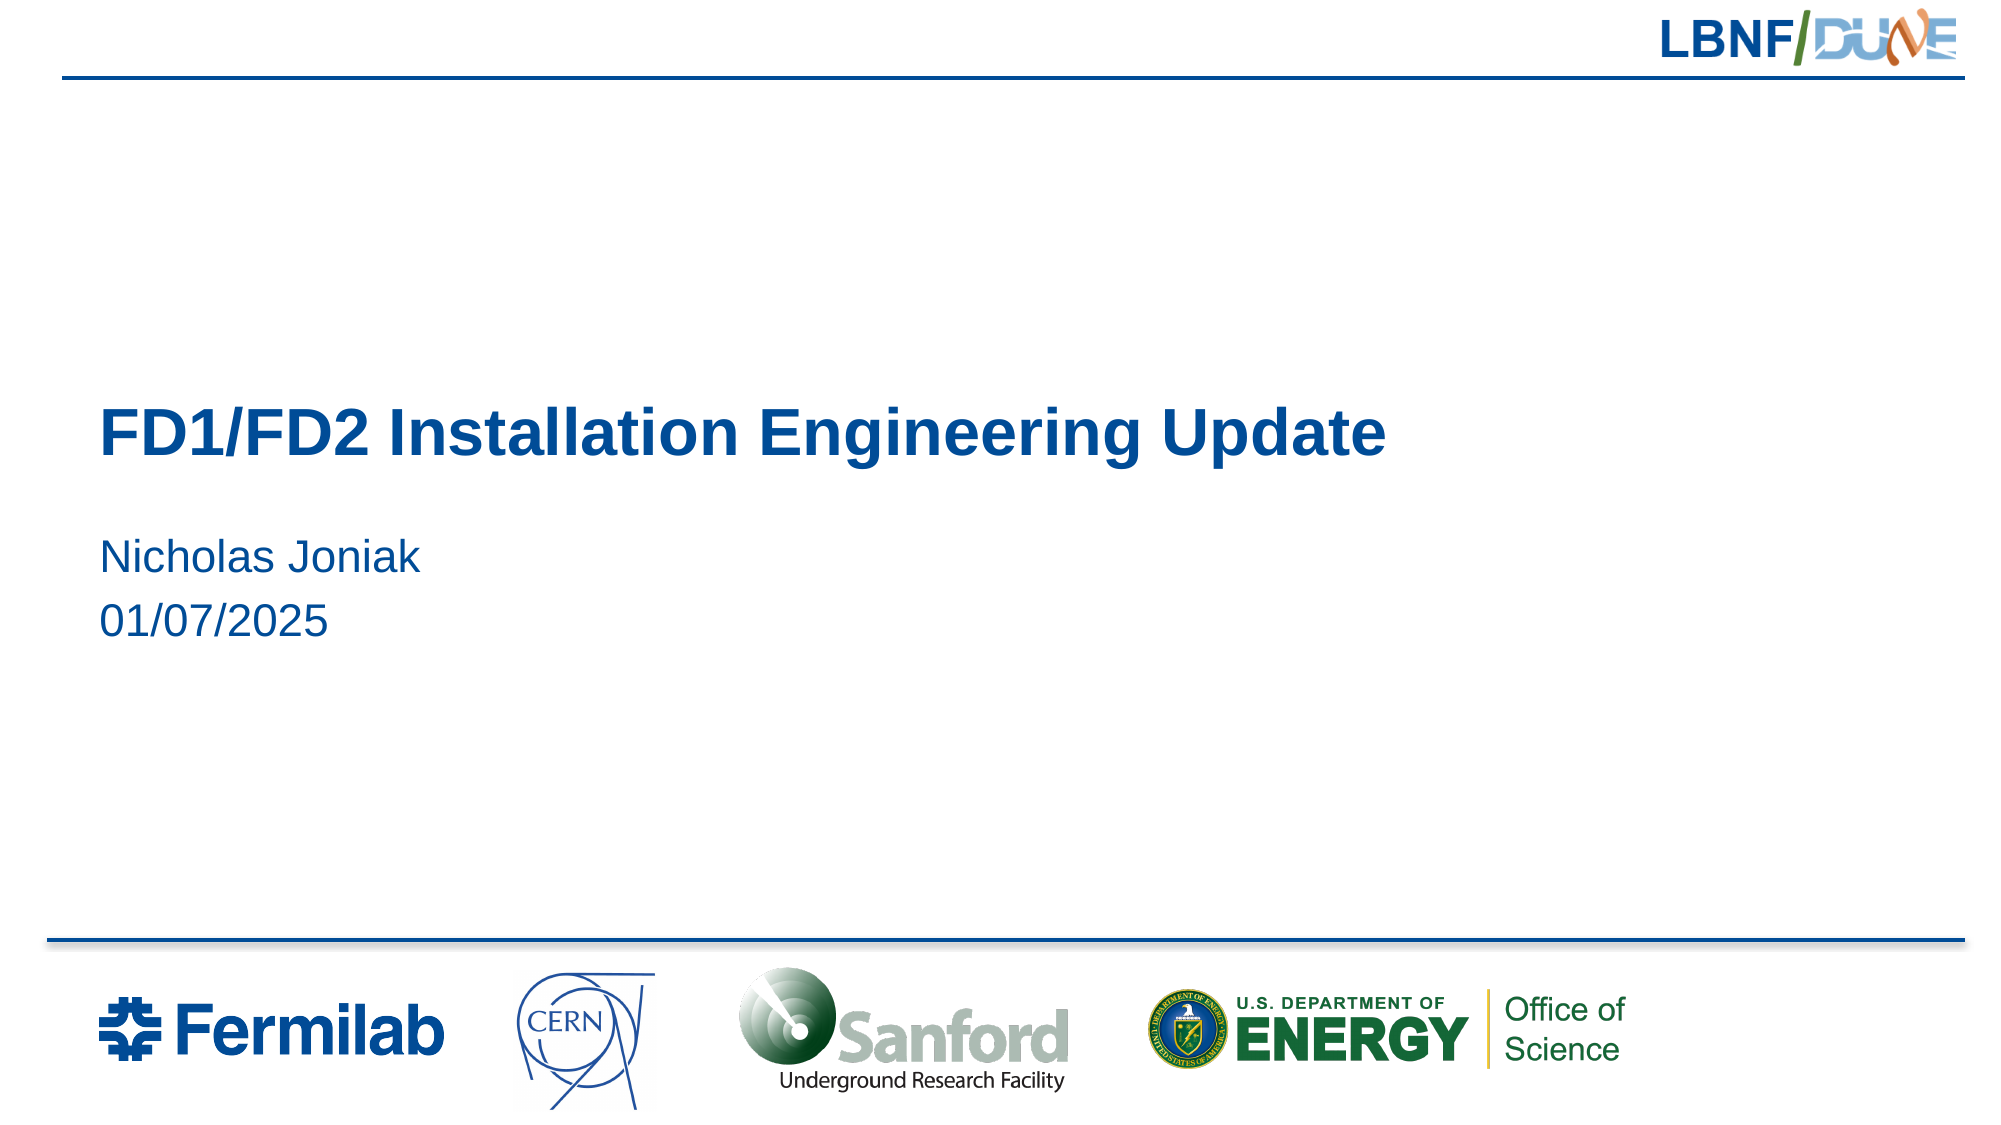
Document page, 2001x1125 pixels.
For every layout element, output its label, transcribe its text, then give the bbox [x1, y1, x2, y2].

picture [1148, 989, 1626, 1069]
picture [698, 952, 1107, 1106]
picture [99, 997, 444, 1061]
picture [1658, 6, 1956, 68]
list Nicholas Joniak 01/07/2025 [99, 526, 1914, 809]
title FD1/FD2 Installation Engineering Update [99, 280, 1914, 469]
picture [513, 970, 657, 1112]
